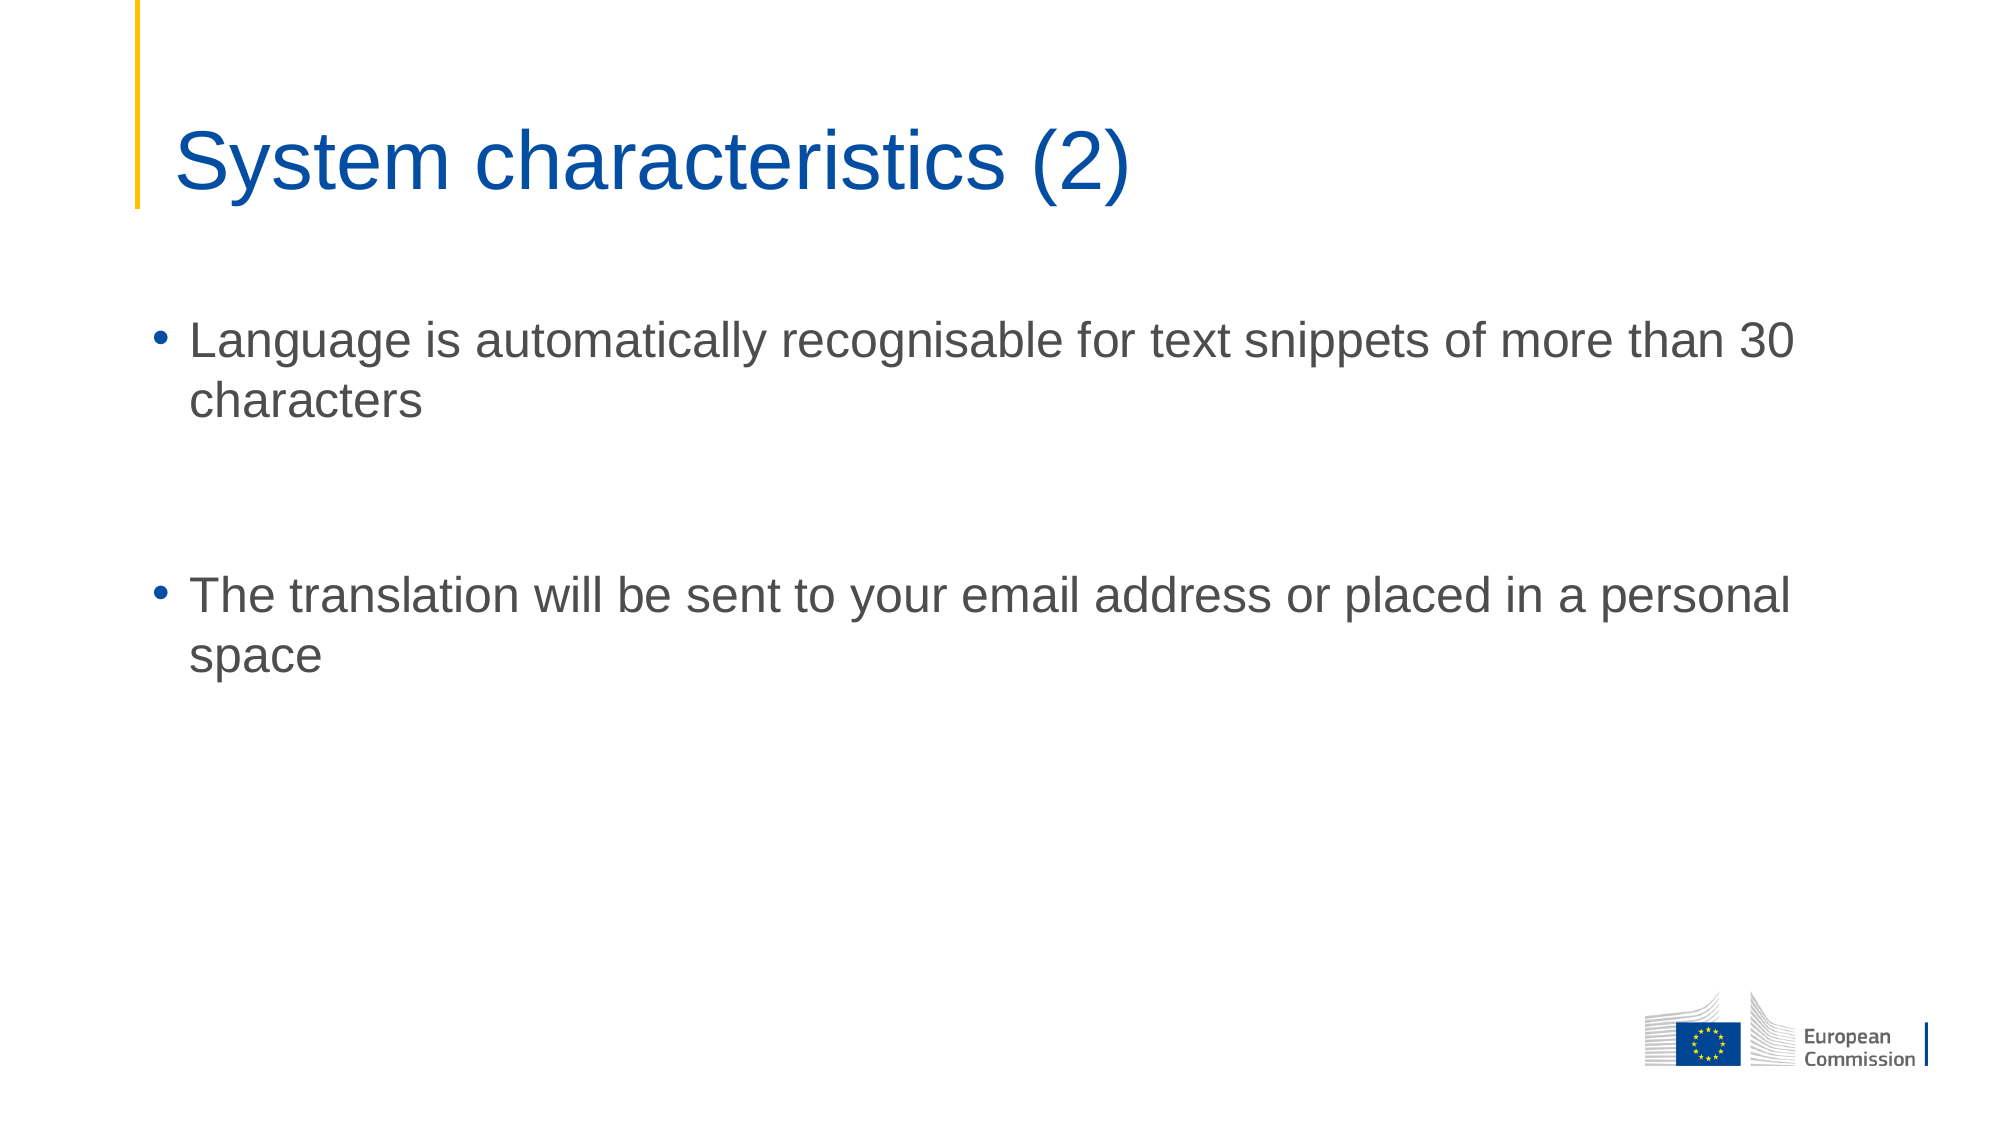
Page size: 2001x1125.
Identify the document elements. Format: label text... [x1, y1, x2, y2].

picture [1645, 991, 1928, 1066]
title System characteristics (2) [159, 79, 1885, 208]
list Language is automatically recognisable for text snippets of more than 30 characters The translation will be sent to your email address or placed in a personal space [137, 299, 1927, 937]
